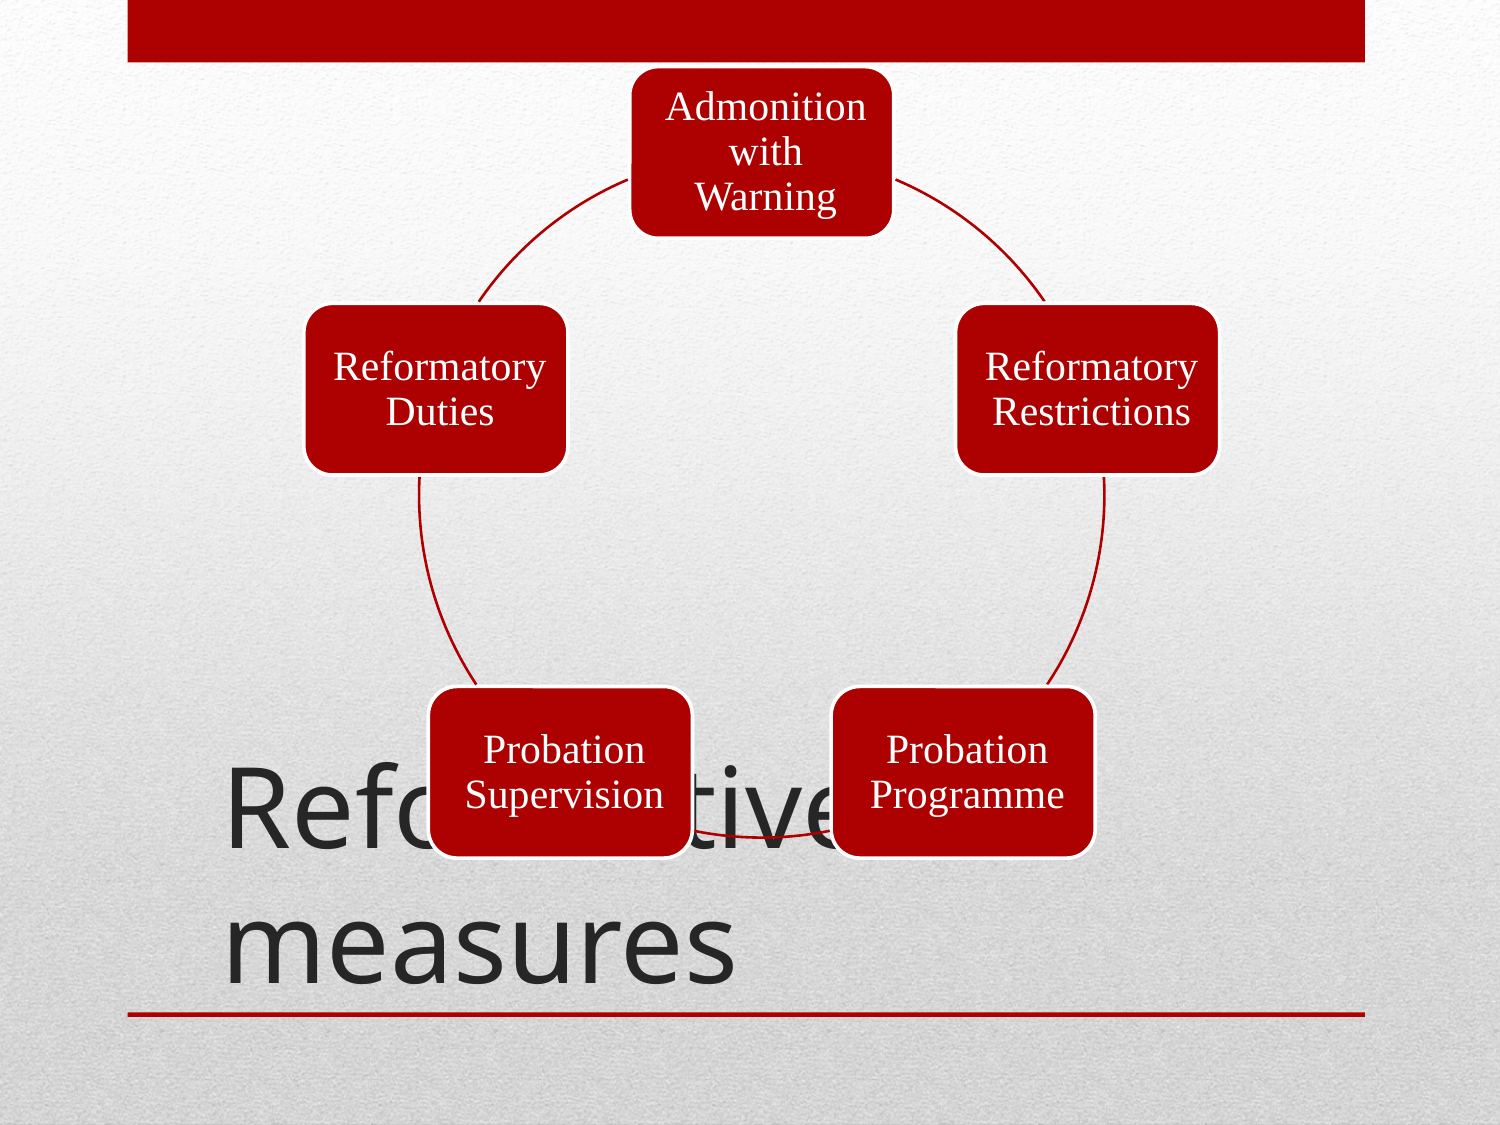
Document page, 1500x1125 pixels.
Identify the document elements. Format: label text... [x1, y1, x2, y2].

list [64, 65, 1460, 871]
title Reformative measures [206, 883, 1320, 1014]
